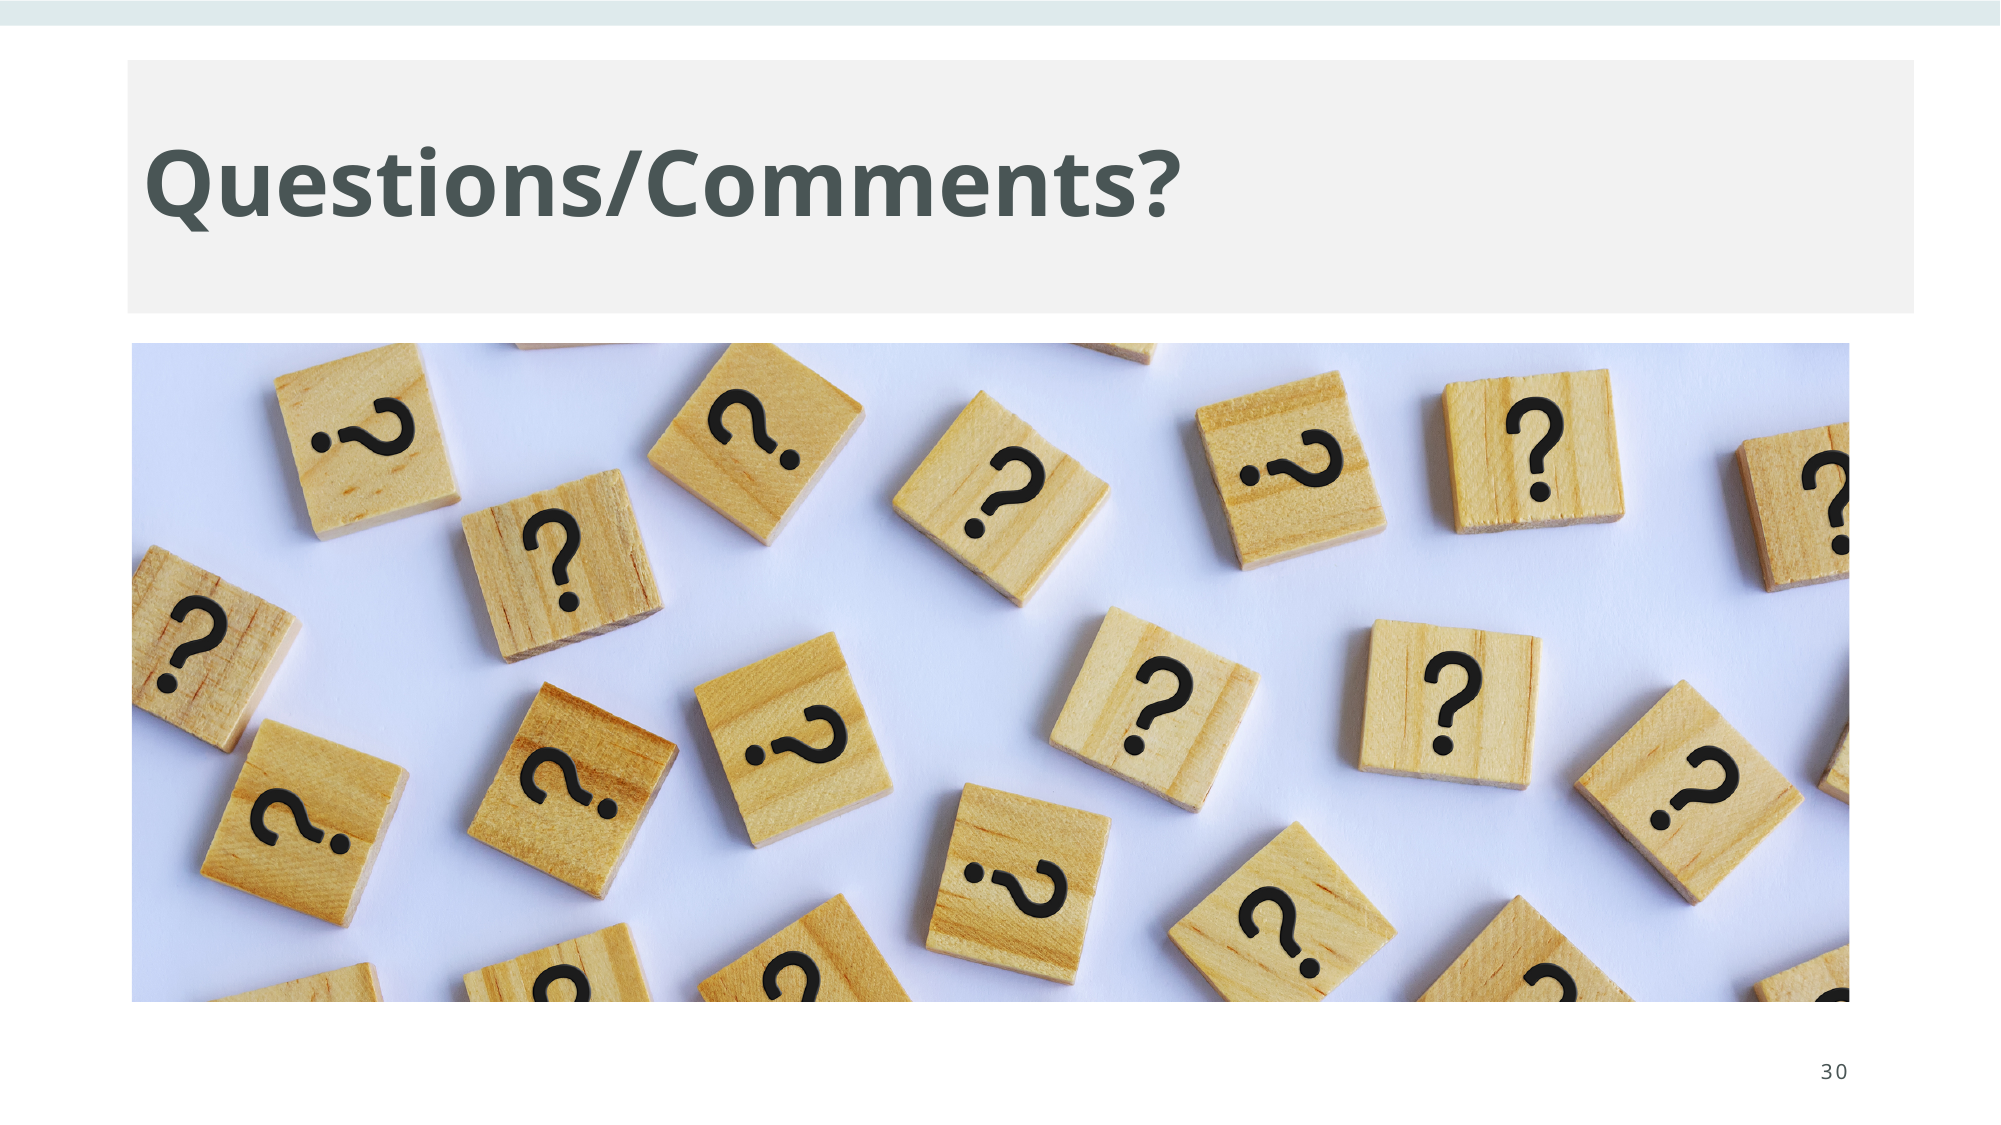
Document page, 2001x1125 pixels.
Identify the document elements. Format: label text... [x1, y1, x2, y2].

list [131, 343, 1850, 1003]
title Questions/Comments? [127, 60, 1914, 314]
slide_number 30 [1412, 1042, 1863, 1103]
